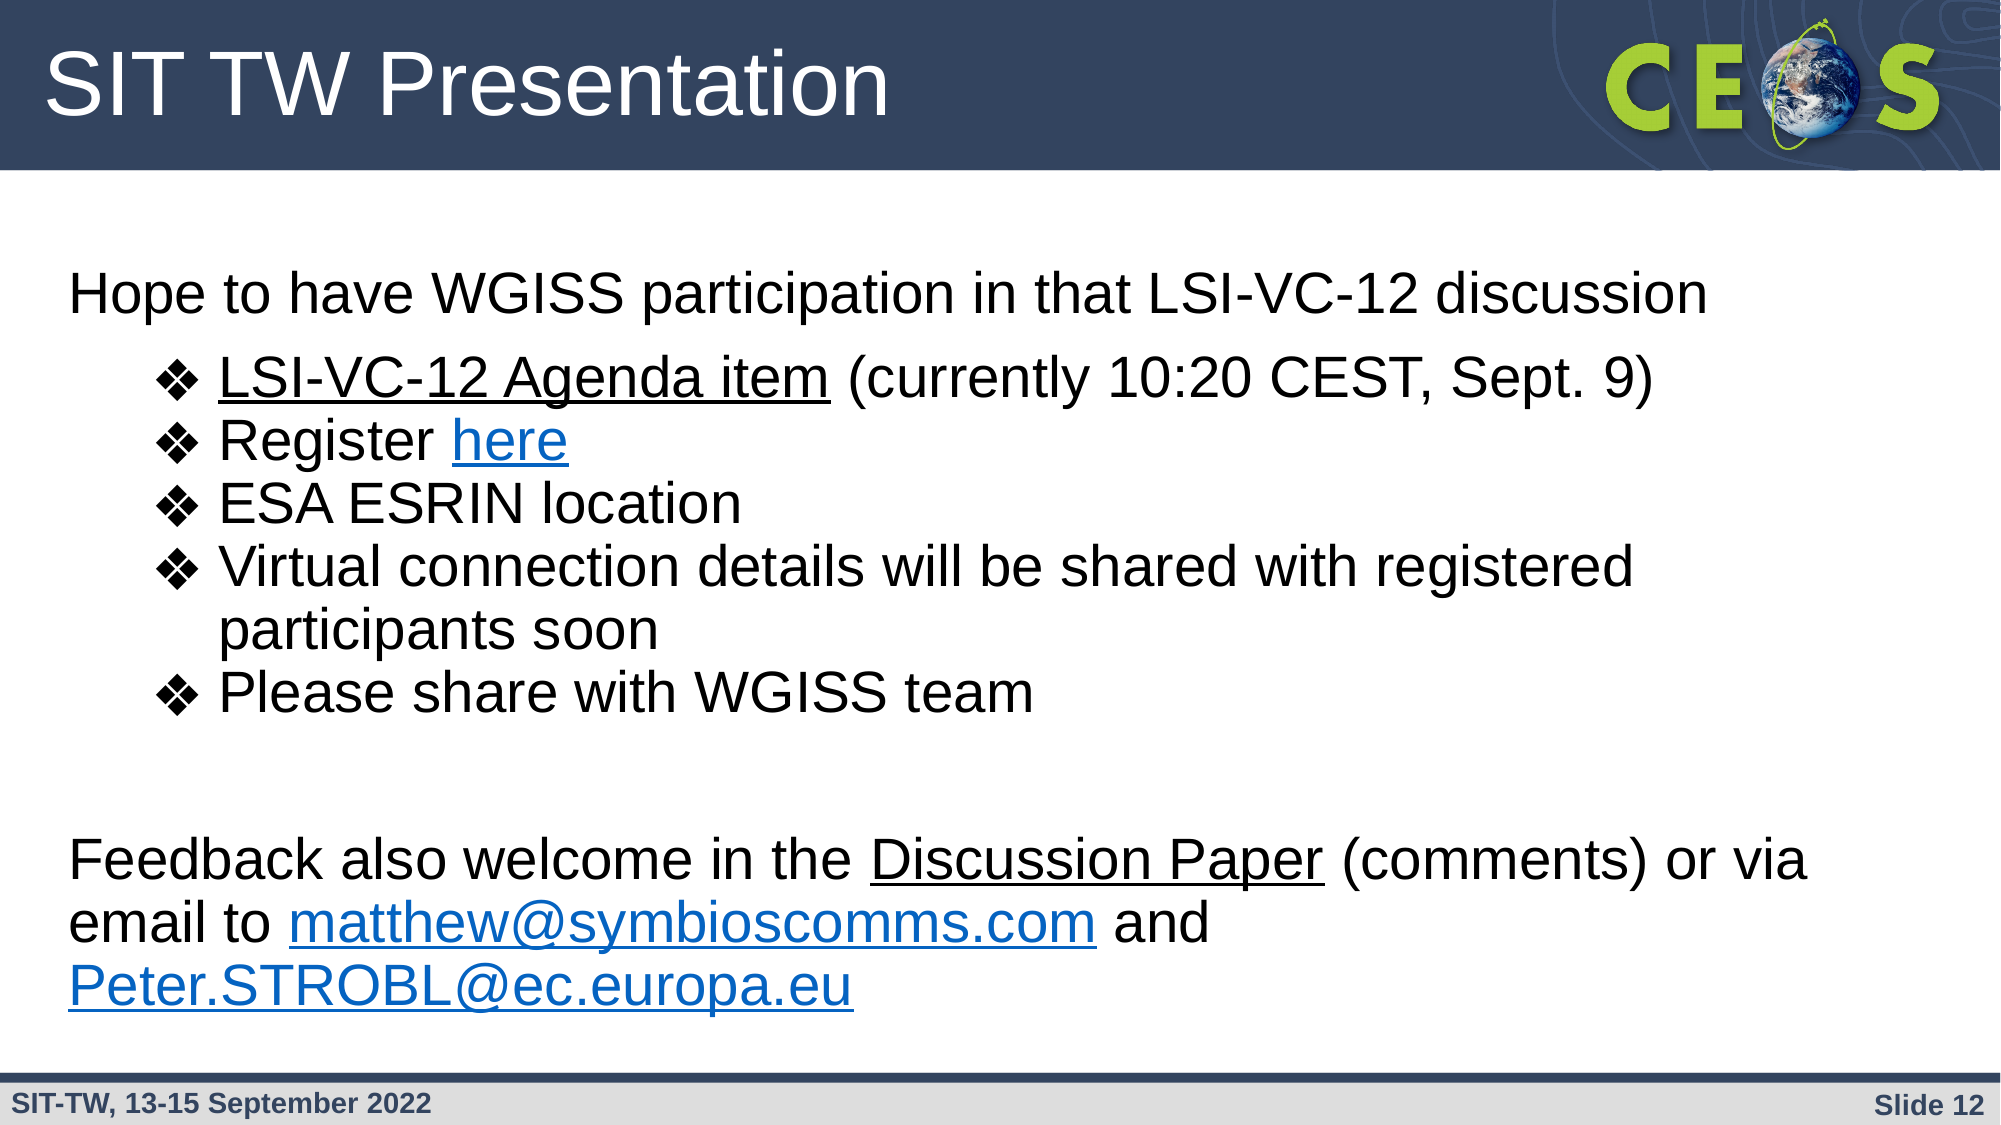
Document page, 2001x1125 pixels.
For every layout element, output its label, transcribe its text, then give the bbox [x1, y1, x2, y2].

title SIT TW Presentation [28, 28, 1569, 157]
list Hope to have WGISS participation in that LSI-VC-12 discussion LSI-VC-12 Agenda item (currently 10:20 CEST, Sept. 9) Register here ESA ESRIN location Virtual connection details will be shared with registered participants soon Please share with WGISS team Feedback also welcome in the Discussion Paper (comments) or via email to matthew@symbioscomms.com and Peter.STROBL@ec.europa.eu [53, 255, 1939, 1021]
picture [1606, 18, 1939, 150]
